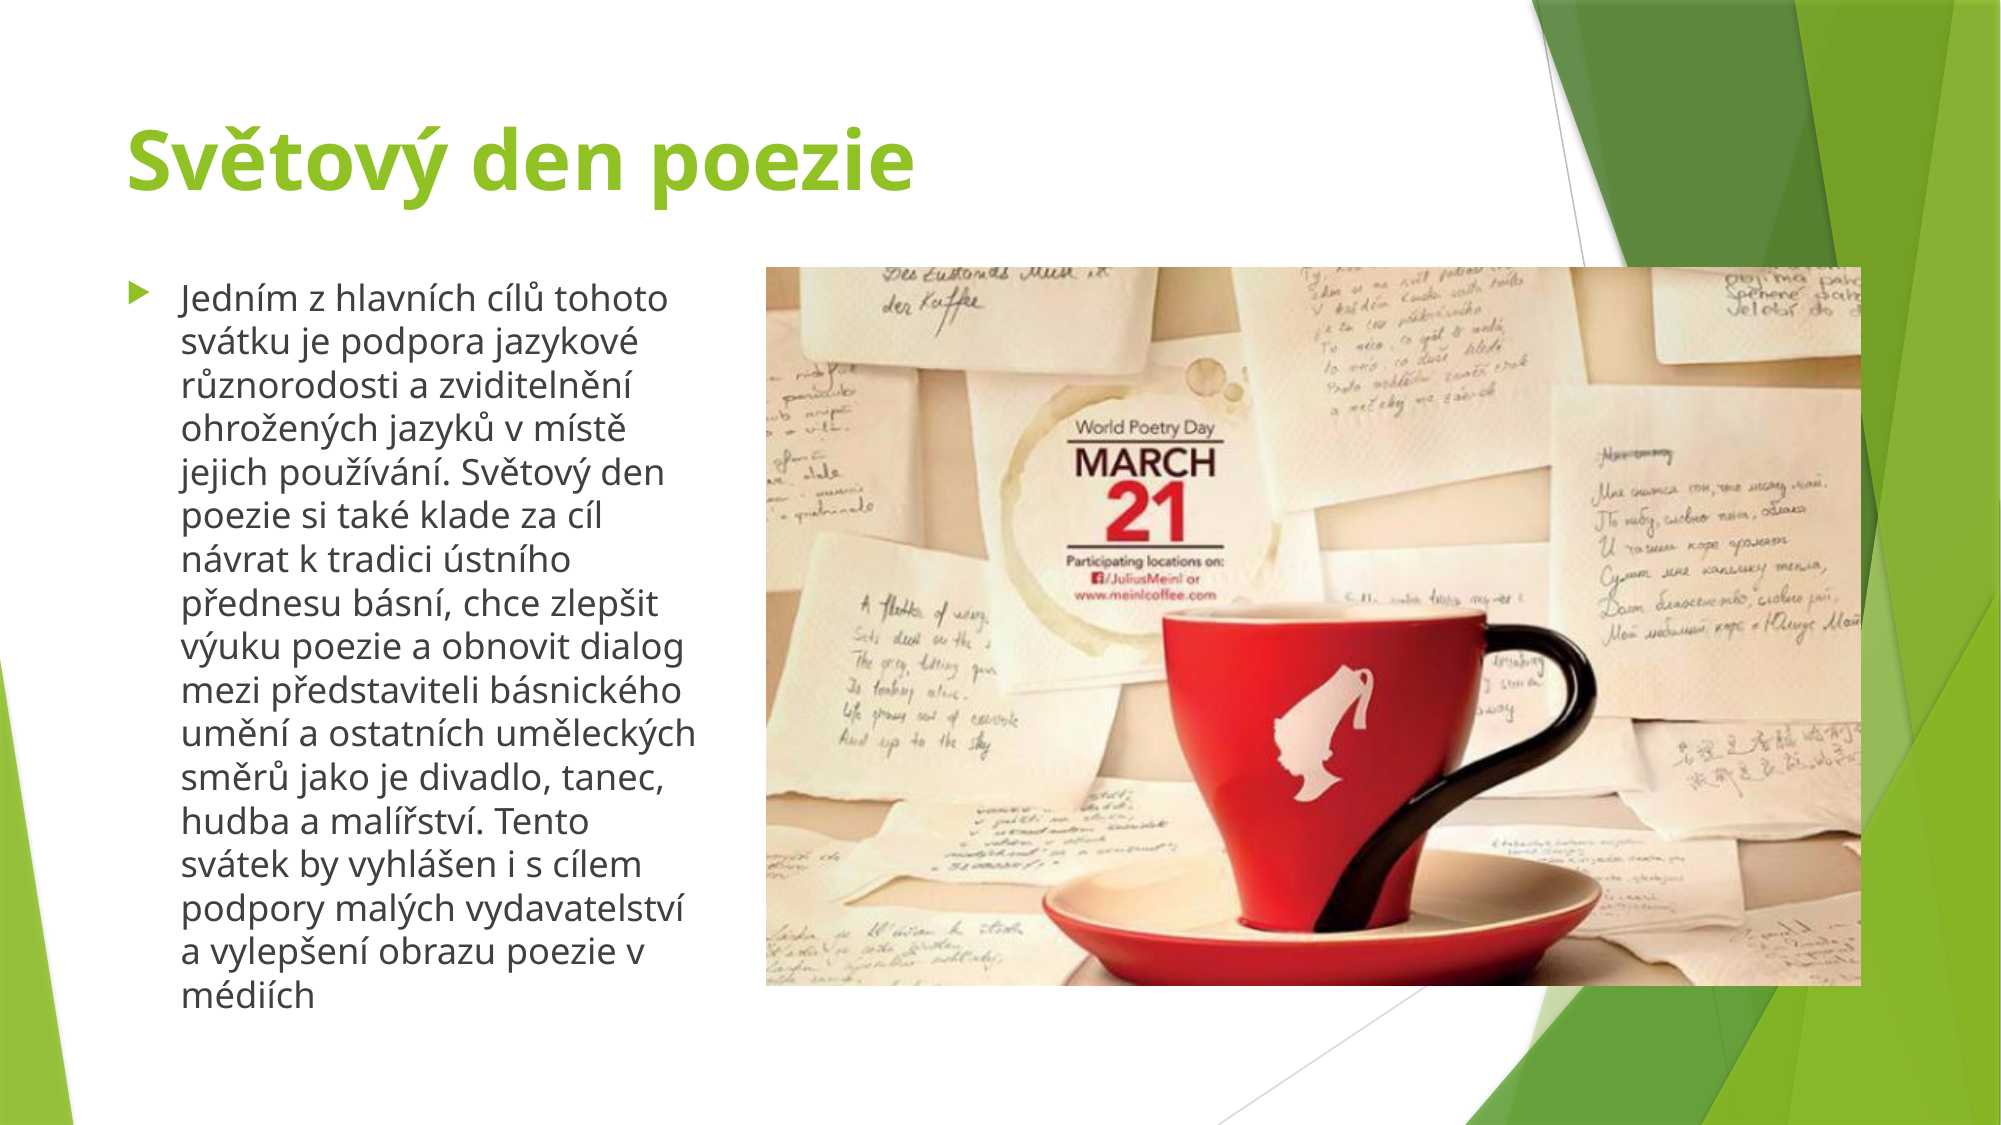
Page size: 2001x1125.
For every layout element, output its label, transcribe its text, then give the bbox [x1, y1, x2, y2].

list Jedním z hlavních cílů tohoto svátku je podpora jazykové různorodosti a zviditelnění ohrožených jazyků v místě jejich používání. Světový den poezie si také klade za cíl návrat k tradici ústního přednesu básní, chce zlepšit výuku poezie a obnovit dialog mezi představiteli básnického umění a ostatních uměleckých směrů jako je divadlo, tanec, hudba a malířství. Tento svátek by vyhlášen i s cílem podpory malých vydavatelství a vylepšení obrazu poezie v médiích [111, 267, 718, 1049]
picture [766, 266, 1862, 987]
title Světový den poezie [111, 99, 1522, 317]
